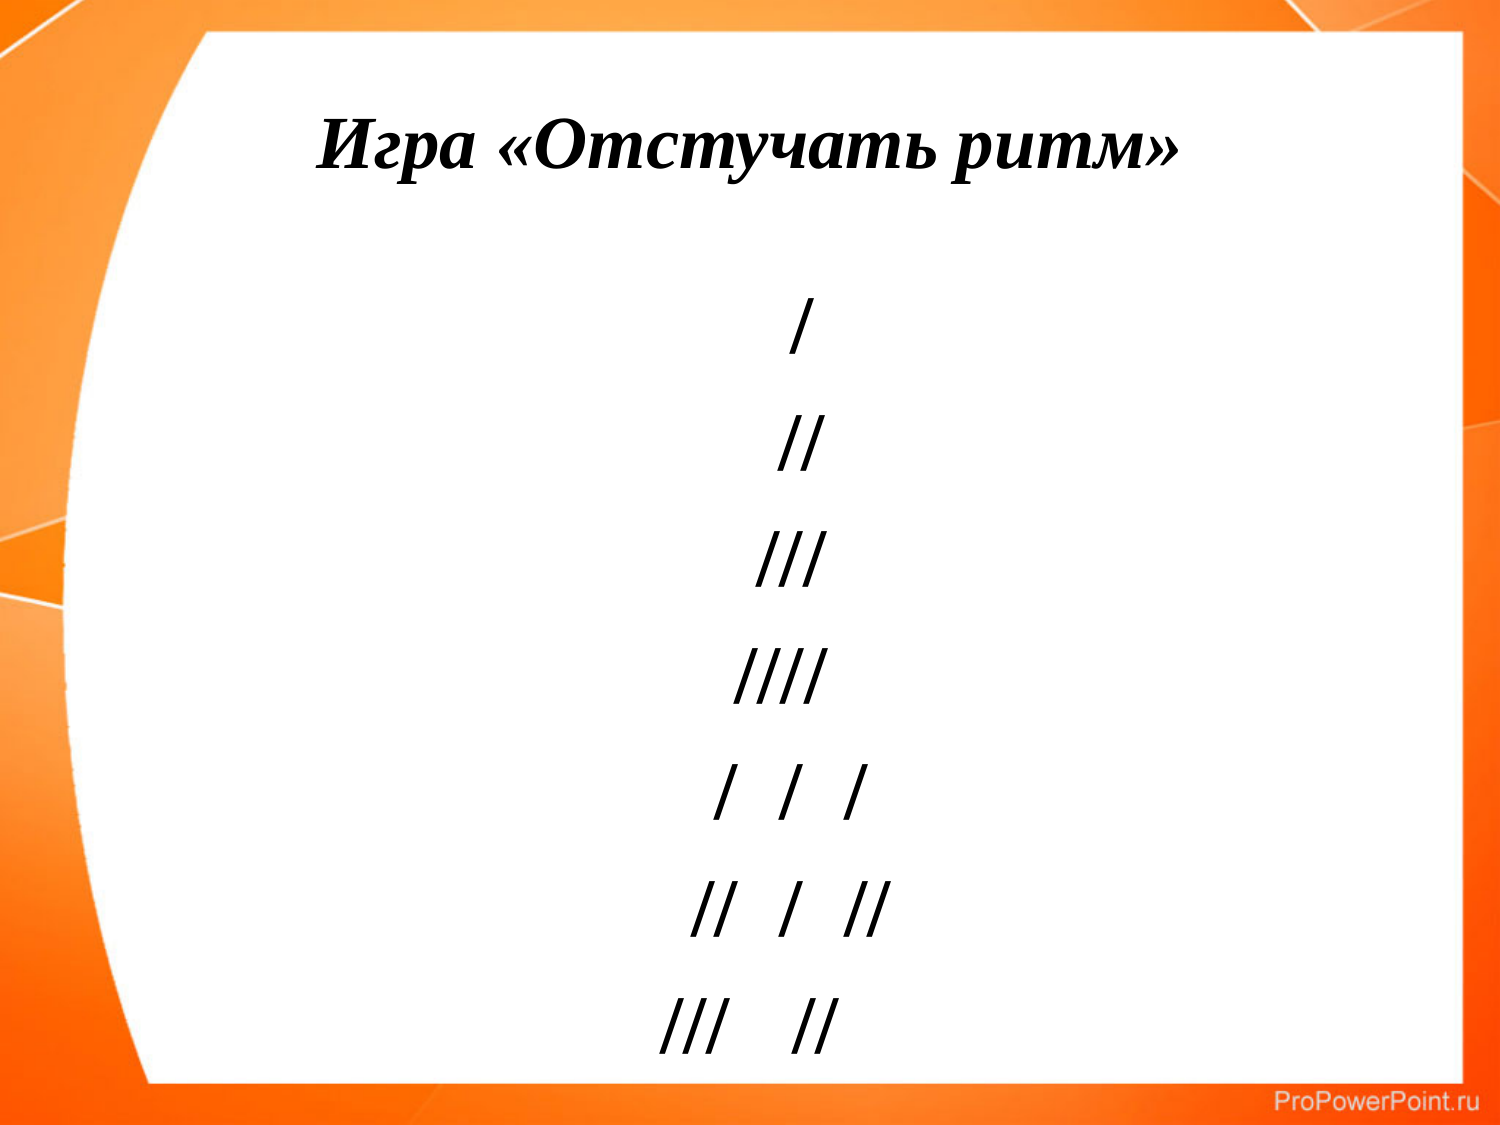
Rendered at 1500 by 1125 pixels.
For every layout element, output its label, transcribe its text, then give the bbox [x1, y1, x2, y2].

title Игра «Отстучать ритм» [75, 45, 1425, 233]
picture [0, 0, 1500, 1125]
list / // /// //// / / / // / // /// // [75, 262, 1425, 1005]
